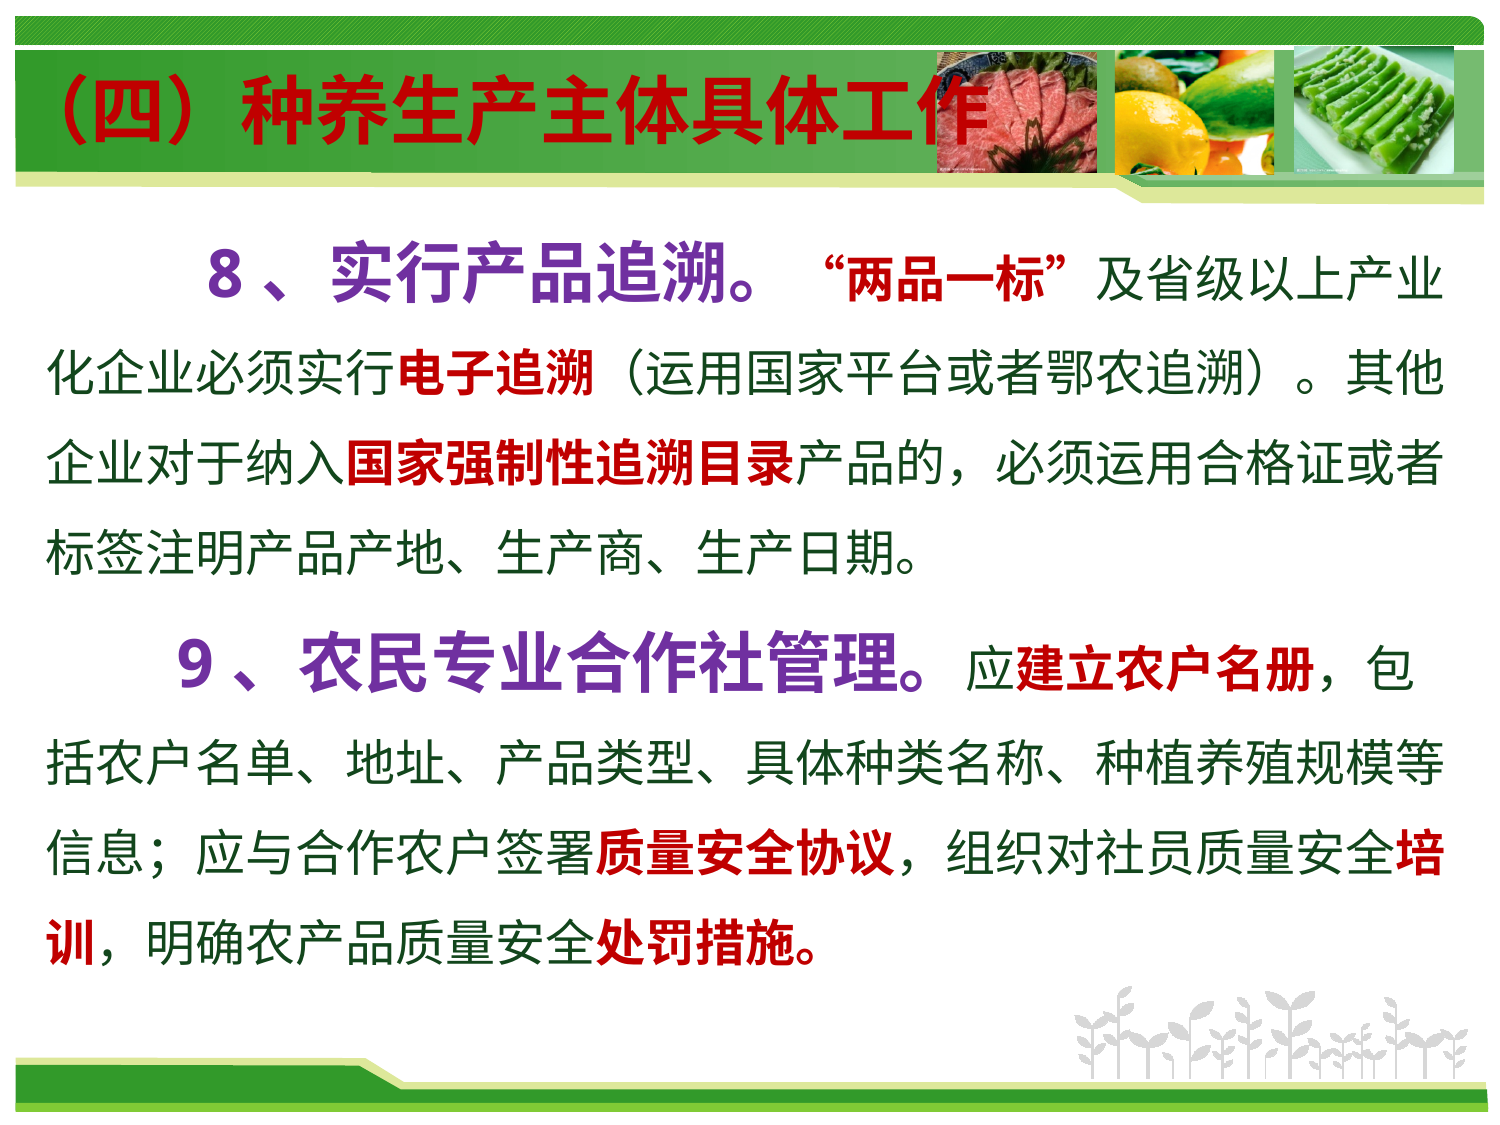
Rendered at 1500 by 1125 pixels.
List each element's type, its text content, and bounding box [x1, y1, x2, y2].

title （四）种养生产主体具体工作 [0, 37, 1144, 181]
picture [1294, 46, 1454, 174]
picture [1144, 50, 1275, 175]
list 8、实行产品追溯。“两品一标”及省级以上产业化企业必须实行电子追溯（运用国家平台或者鄂农追溯）。其他企业对于纳入国家强制性追溯目录产品的，必须运用合格证或者标签注明产品产地、生产商、生产日期。 9、农民专业合作社管理。应建立农户名册，包括农户名单、地址、产品类型、具体种类名称、种植养殖规模等信息；应与合作农户签署质量安全协议，组织对社员质量安全培训，明确农产品质量安全处罚措施。 [30, 183, 1463, 1083]
